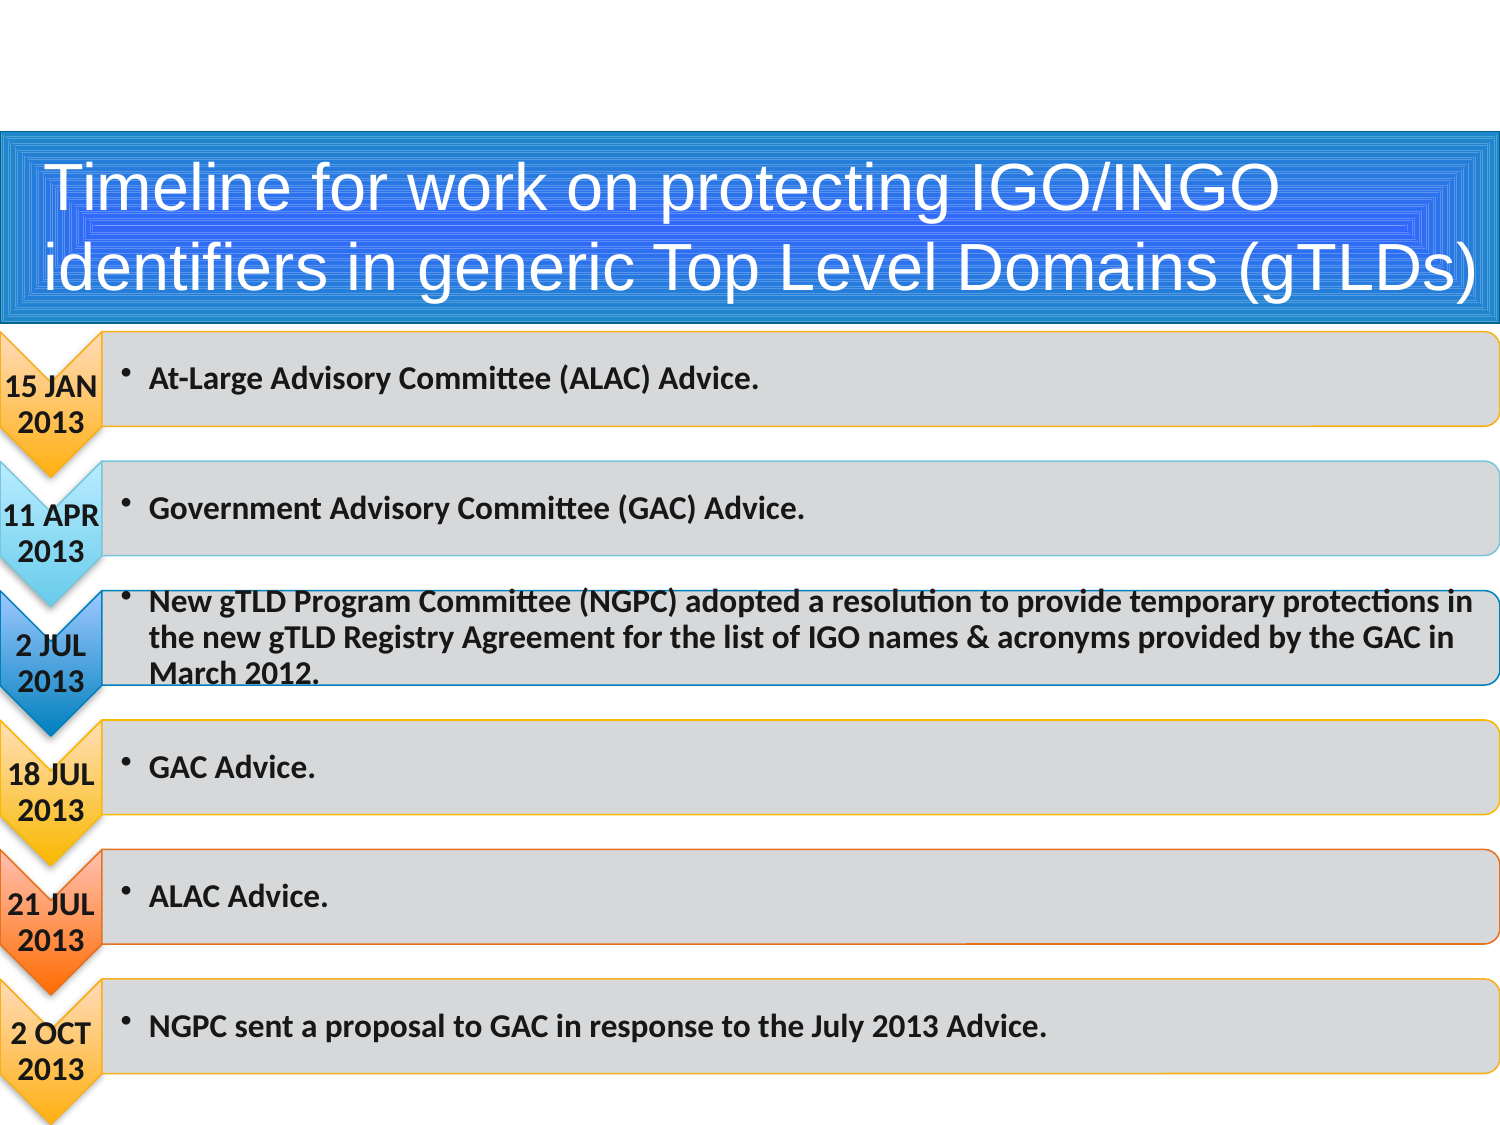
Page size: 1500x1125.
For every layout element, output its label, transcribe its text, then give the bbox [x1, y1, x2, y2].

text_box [0, 330, 1500, 1125]
title Timeline for work on protecting IGO/INGO identifiers in generic Top Level Domains (gTLDs) [29, 136, 1500, 328]
